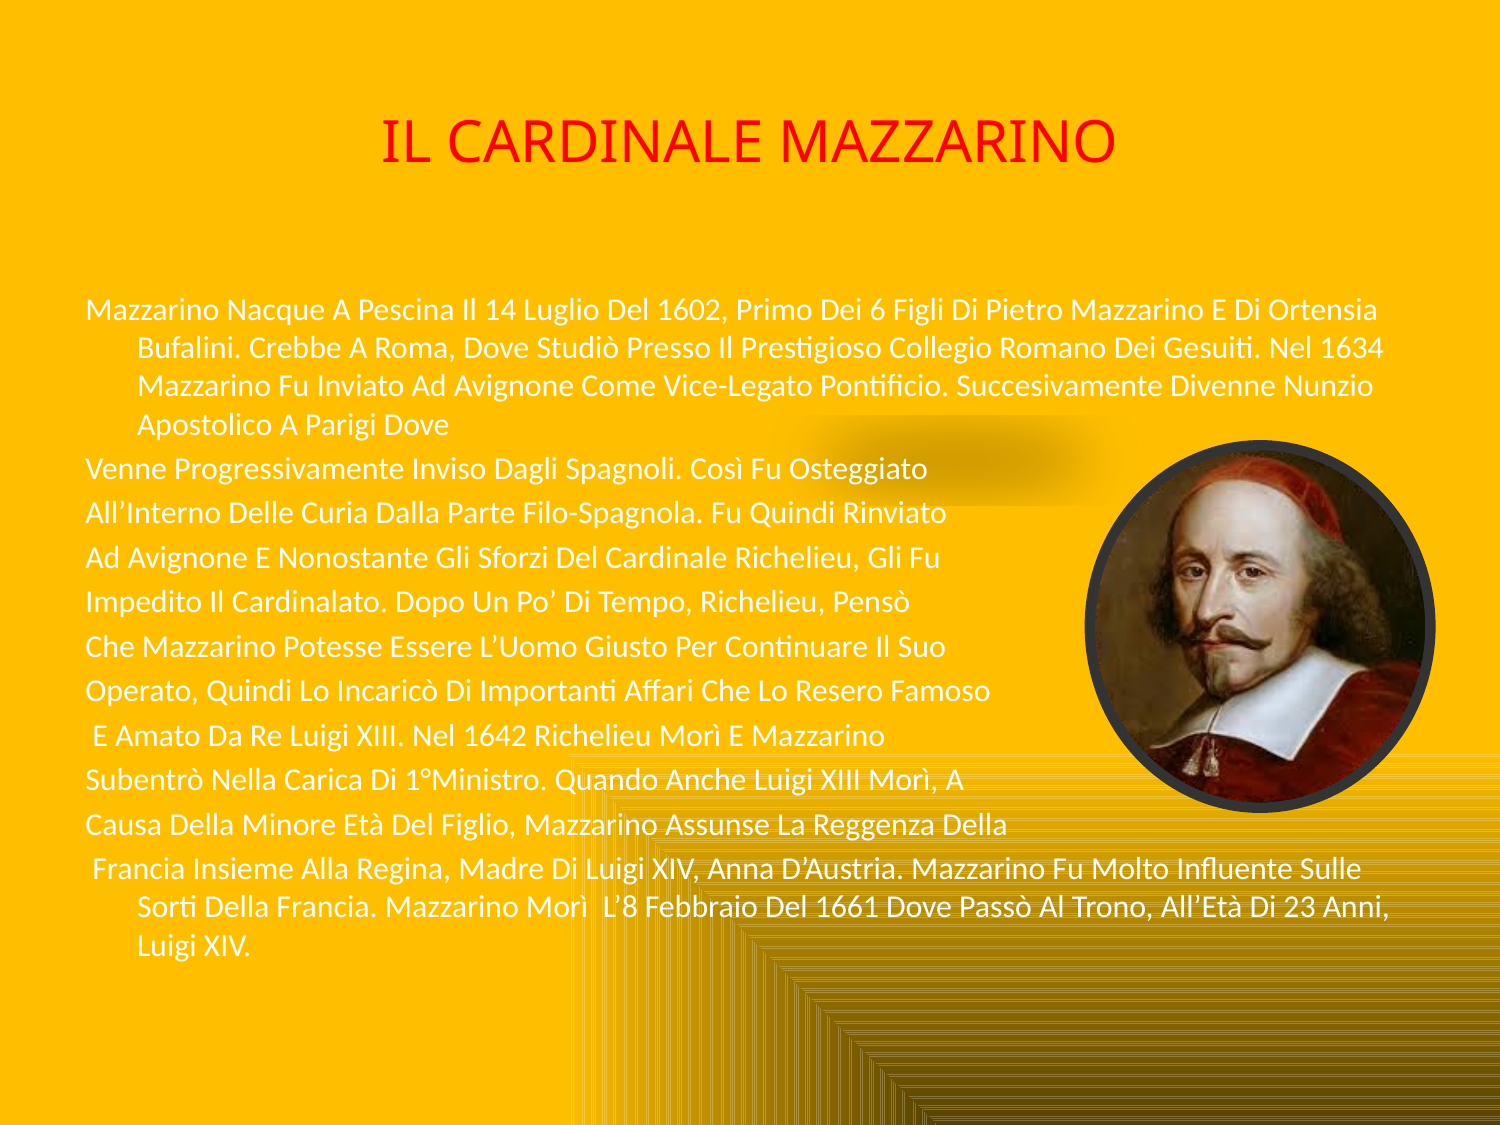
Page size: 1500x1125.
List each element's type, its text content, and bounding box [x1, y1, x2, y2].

list Mazzarino Nacque A Pescina Il 14 Luglio Del 1602, Primo Dei 6 Figli Di Pietro Mazzarino E Di Ortensia Bufalini. Crebbe A Roma, Dove Studiò Presso Il Prestigioso Collegio Romano Dei Gesuiti. Nel 1634 Mazzarino Fu Inviato Ad Avignone Come Vice-Legato Pontificio. Succesivamente Divenne Nunzio Apostolico A Parigi Dove Venne Progressivamente Inviso Dagli Spagnoli. Così Fu Osteggiato All’Interno Delle Curia Dalla Parte Filo-Spagnola. Fu Quindi Rinviato Ad Avignone E Nonostante Gli Sforzi Del Cardinale Richelieu, Gli Fu Impedito Il Cardinalato. Dopo Un Po’ Di Tempo, Richelieu, Pensò Che Mazzarino Potesse Essere L’Uomo Giusto Per Continuare Il Suo Operato, Quindi Lo Incaricò Di Importanti Affari Che Lo Resero Famoso E Amato Da Re Luigi XIII. Nel 1642 Richelieu Morì E Mazzarino Subentrò Nella Carica Di 1°Ministro. Quando Anche Luigi XIII Morì, A Causa Della Minore Età Del Figlio, Mazzarino Assunse La Reggenza Della Francia Insieme Alla Regina, Madre Di Luigi XIV, Anna D’Austria. Mazzarino Fu Molto Influente Sulle Sorti Della Francia. Mazzarino Morì L’8 Febbraio Del 1661 Dove Passò Al Trono, All’Età Di 23 Anni, Luigi XIV. [70, 281, 1421, 1024]
title IL CARDINALE MAZZARINO [75, 45, 1425, 233]
picture [1089, 445, 1431, 808]
